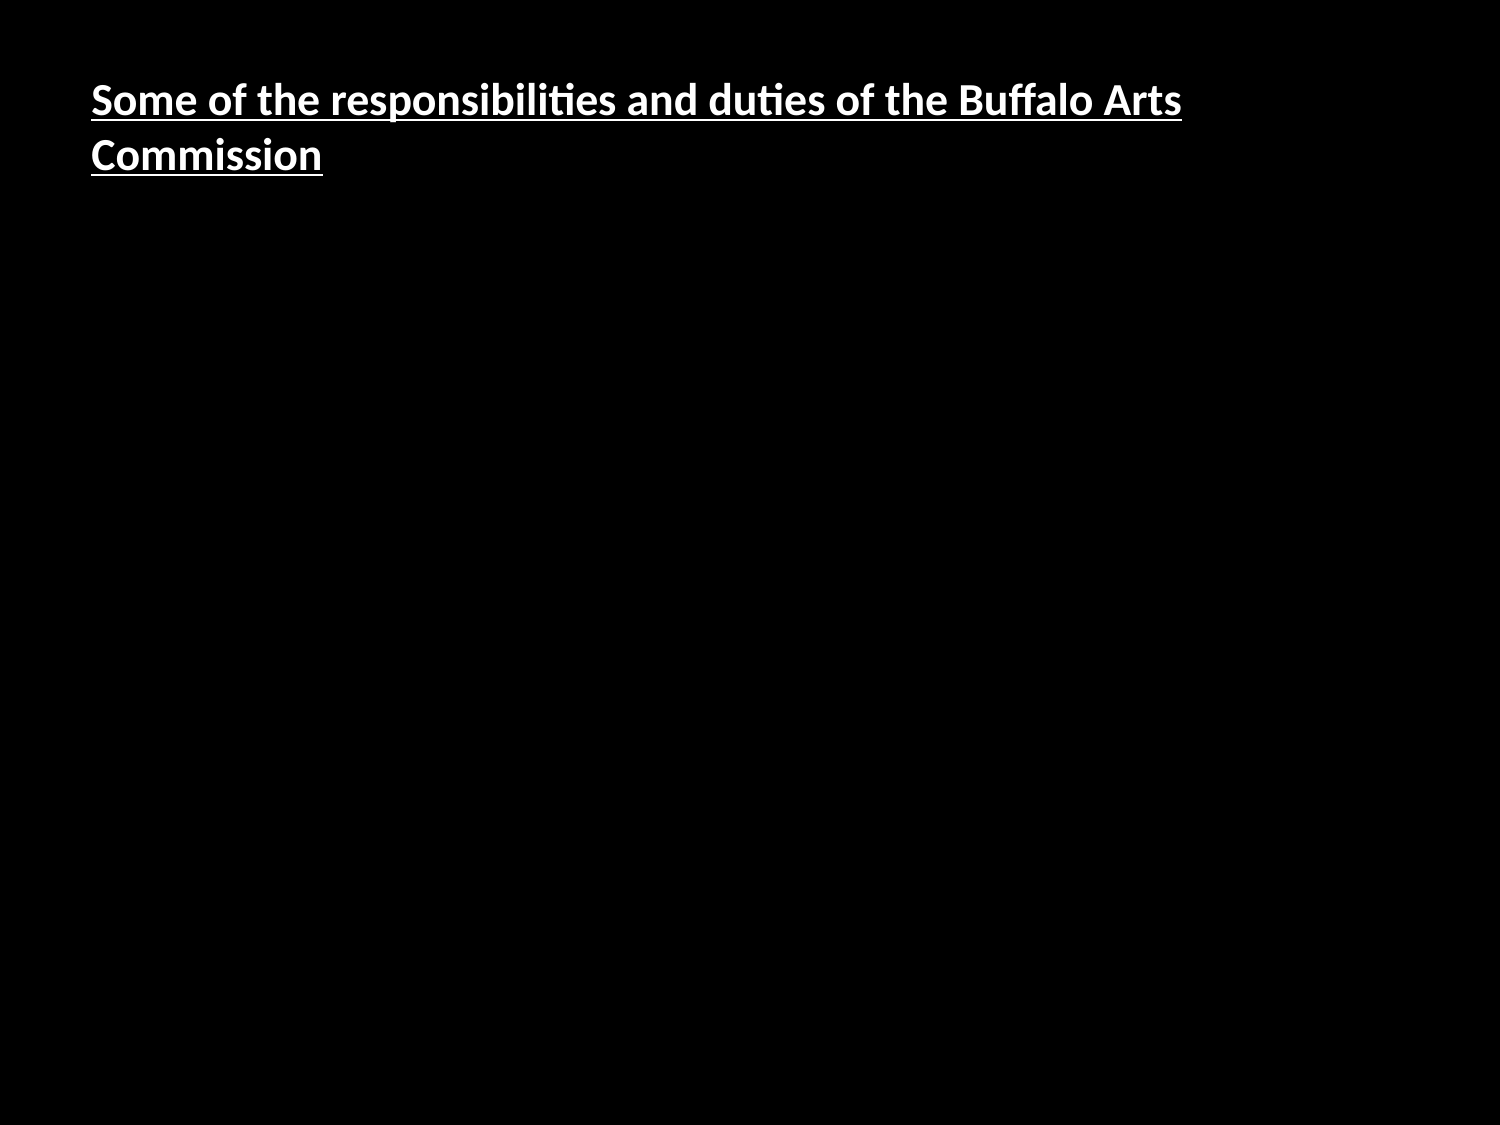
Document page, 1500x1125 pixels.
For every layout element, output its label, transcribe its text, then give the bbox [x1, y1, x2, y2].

text_box Some of the responsibilities and duties of the Buffalo Arts Commission 1. The Commission's plans for the conservation of City-owned works of art; 2. Plans to commission new works of art; and 3. The Commission's reviews and recommendations of projects enhancing the general aesthetic appearance of City property. 4. Advises the Mayor and Common Council concerning the removal or relocation of any works of art presently owned by the City of Buffalo. 5. Advises the Mayor and Common Council concerning the acceptance or declination of works of art offered to the City of Buffalo. 6. Makes application for and administer federal, state and other grants, loans or appropriations for the Commission's acquisition or maintenance of works of art. 7. Assists the City in the formation of City ordinances and policies designed to promote, enhance and strengthen the arts in Buffalo. [76, 62, 1415, 1012]
